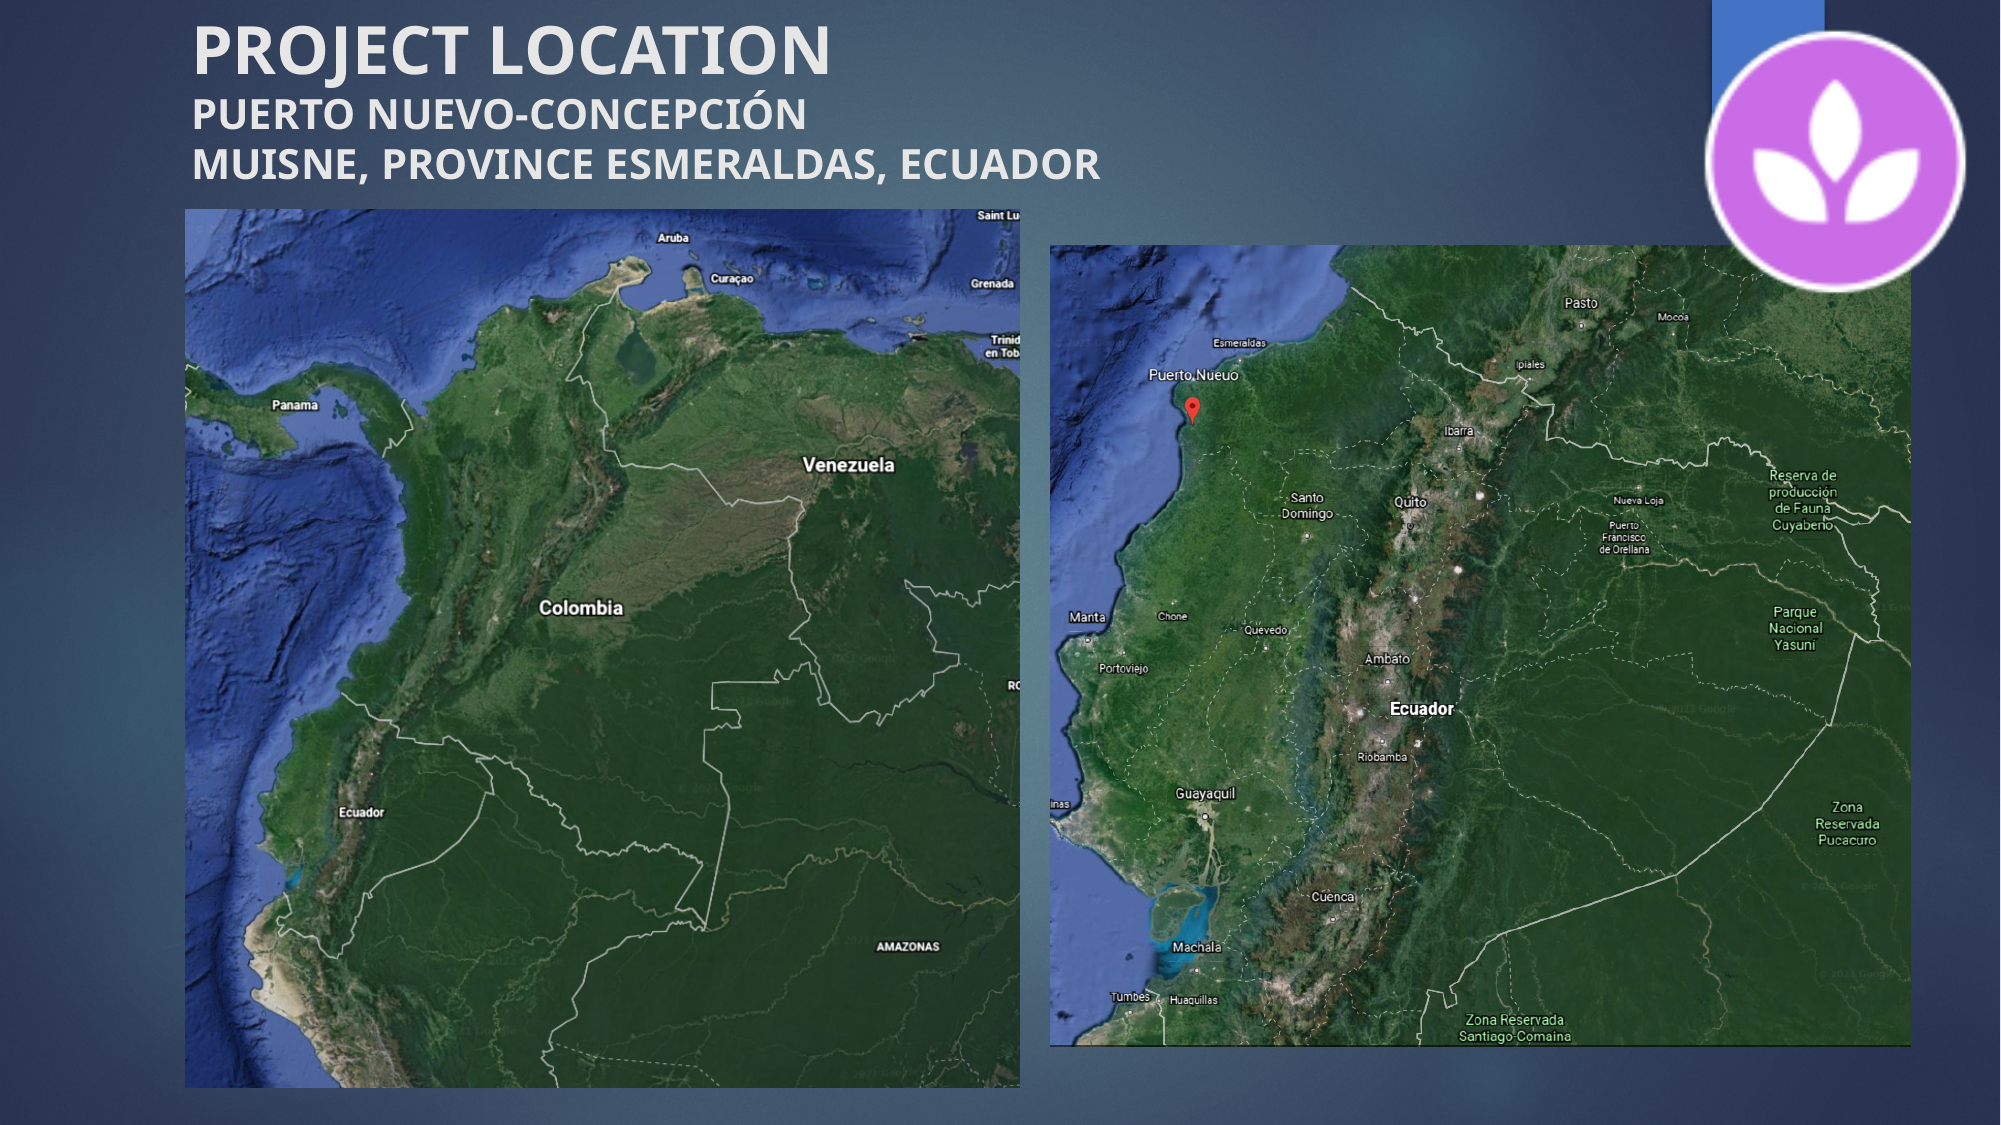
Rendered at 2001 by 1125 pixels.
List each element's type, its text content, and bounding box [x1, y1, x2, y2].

picture [1050, 0, 2000, 1125]
title PROJECT LOCATION PUERTO NUEVO-CONCEPCIÓN MUISNE, PROVINCE ESMERALDAS, ECUADOR [176, 0, 1671, 227]
picture [0, 209, 1020, 1125]
